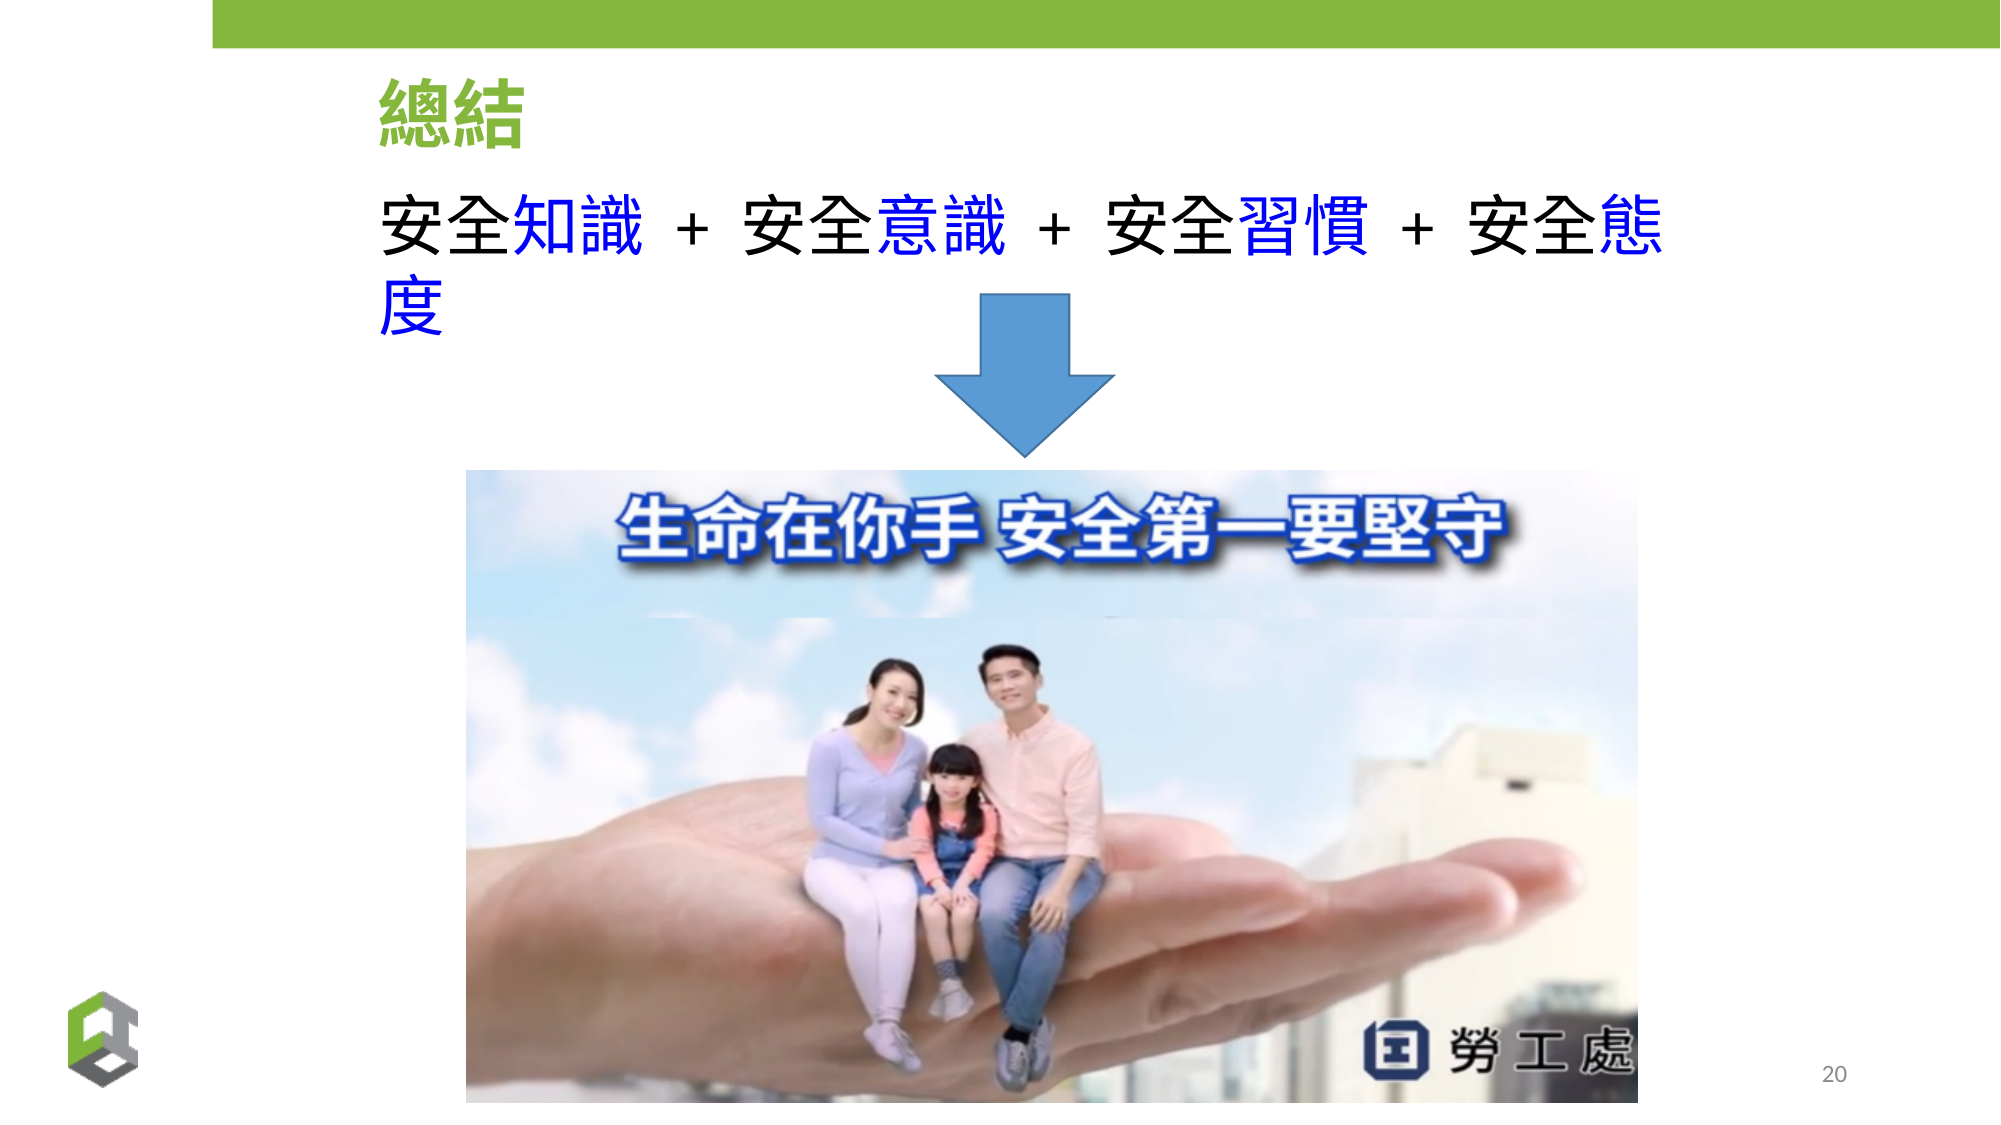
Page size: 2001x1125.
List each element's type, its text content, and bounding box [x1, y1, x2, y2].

slide_number 20 [1638, 1042, 1863, 1103]
text_box 安全知識 + 安全意識 + 安全習慣 + 安全態度 [363, 176, 1686, 486]
text_box [933, 293, 1117, 459]
title 總結 [350, 62, 554, 167]
picture [466, 470, 1638, 1103]
picture [68, 991, 138, 1088]
